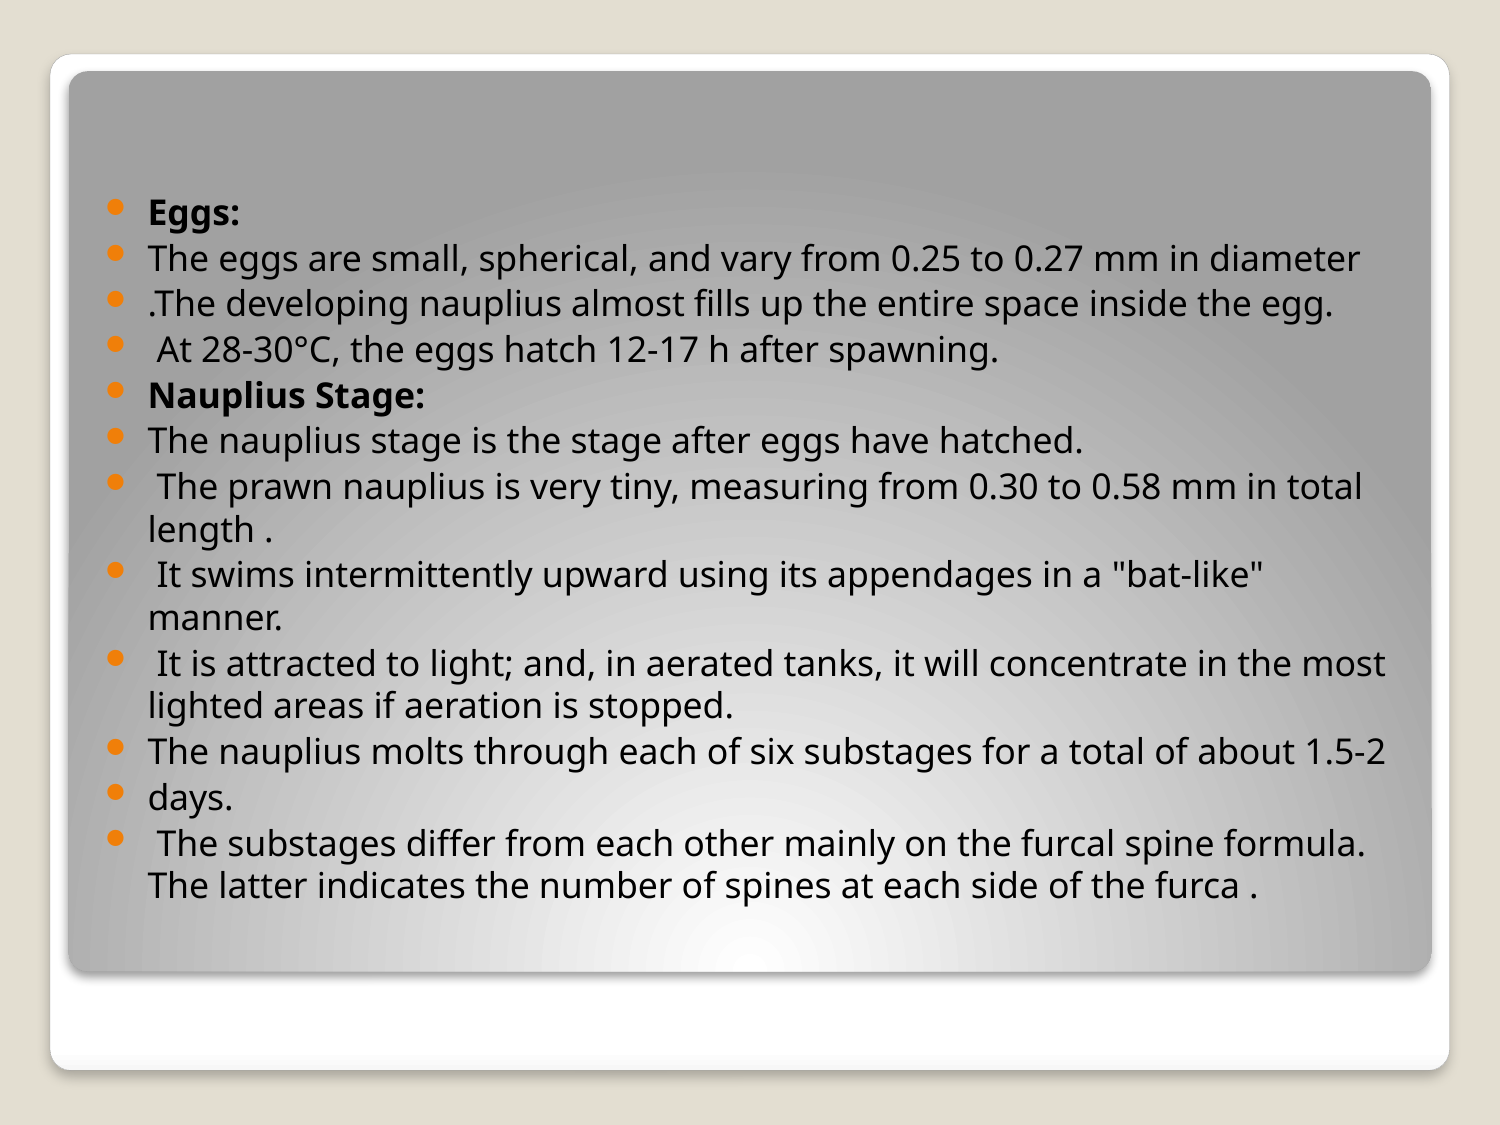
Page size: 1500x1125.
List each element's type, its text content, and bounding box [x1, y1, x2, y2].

list Eggs: The eggs are small, spherical, and vary from 0.25 to 0.27 mm in diameter .The developing nauplius almost fills up the entire space inside the egg. At 28-30°C, the eggs hatch 12-17 h after spawning. Nauplius Stage: The nauplius stage is the stage after eggs have hatched. The prawn nauplius is very tiny, measuring from 0.30 to 0.58 mm in total length . It swims intermittently upward using its appendages in a "bat-like" manner. It is attracted to light; and, in aerated tanks, it will concentrate in the most lighted areas if aeration is stopped. The nauplius molts through each of six substages for a total of about 1.5-2 days. The substages differ from each other mainly on the furcal spine formula. The latter indicates the number of spines at each side of the furca . [75, 174, 1425, 1005]
